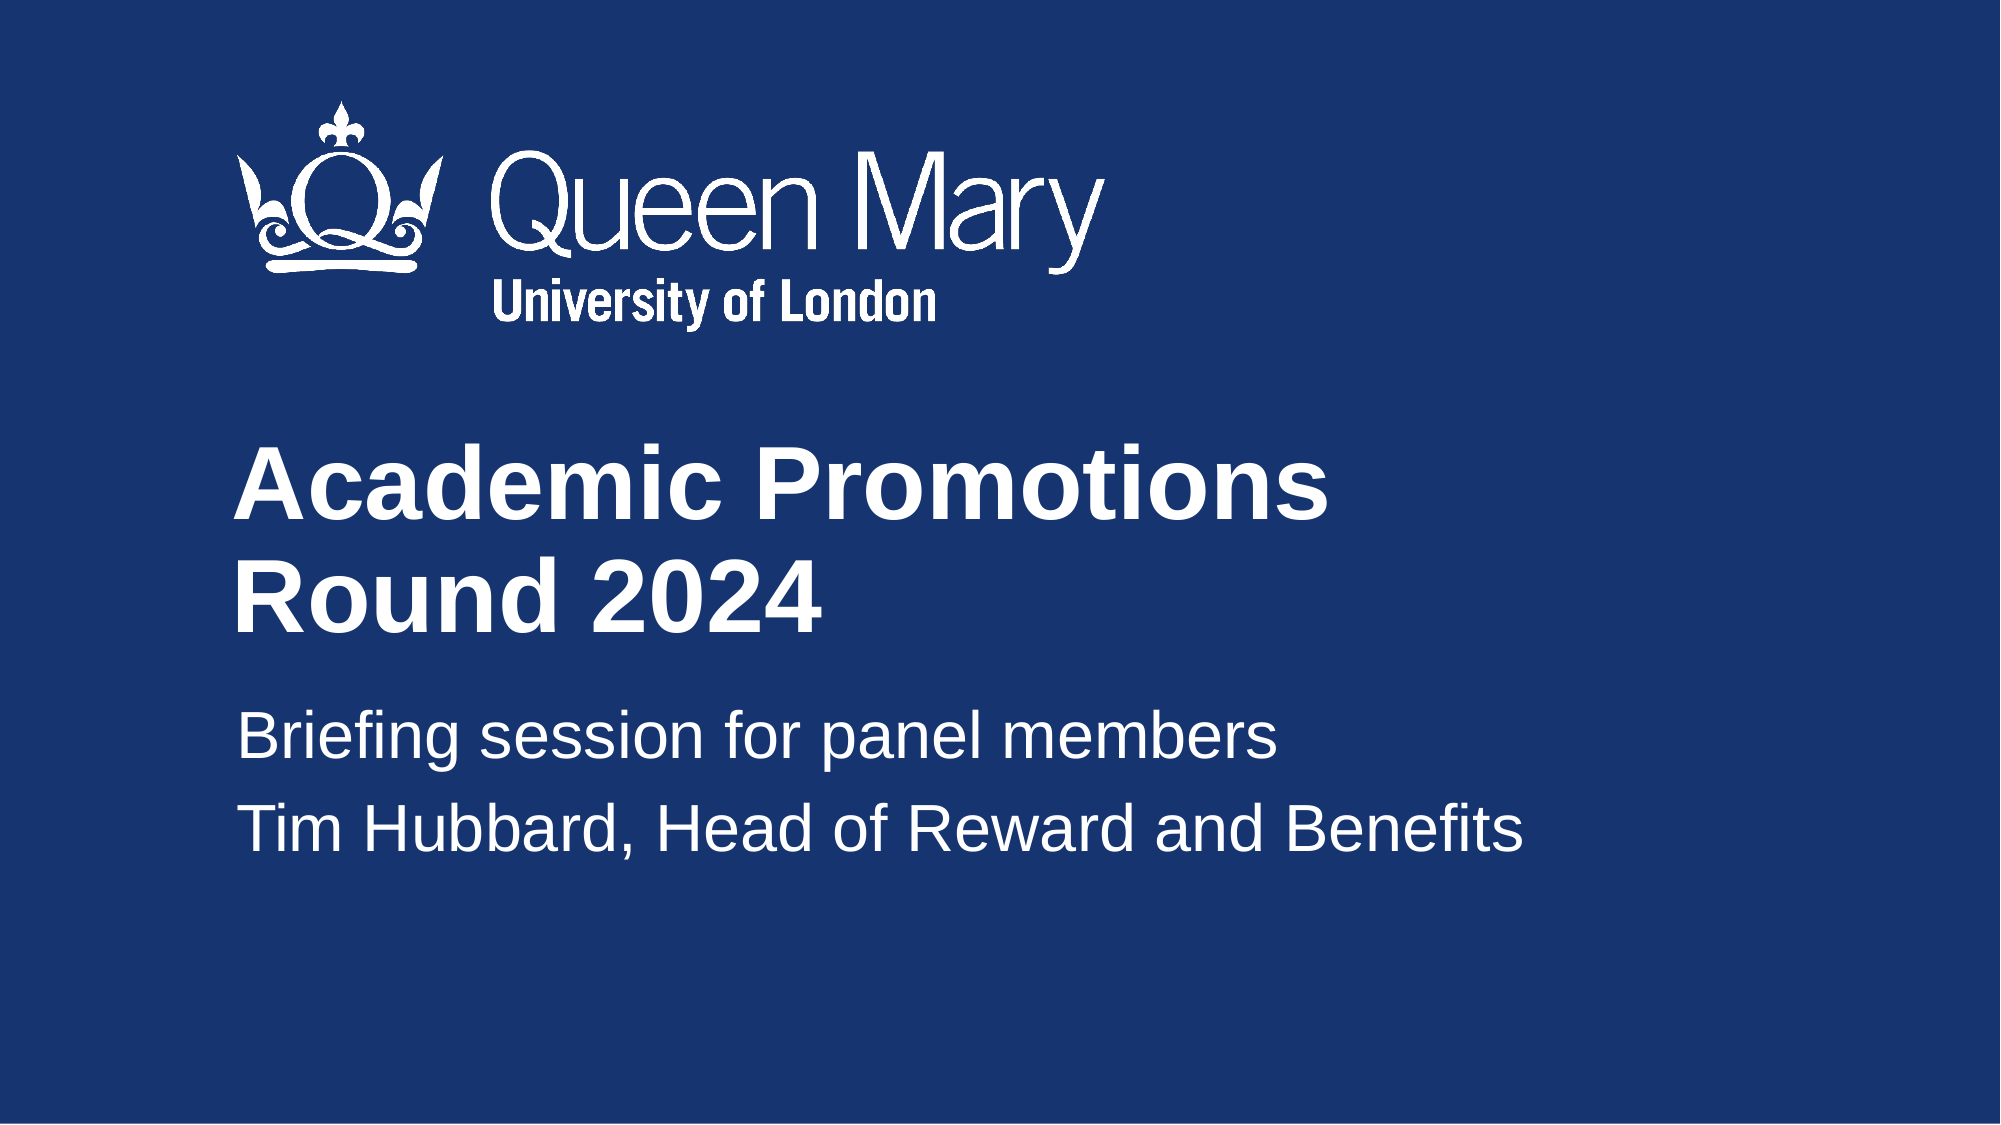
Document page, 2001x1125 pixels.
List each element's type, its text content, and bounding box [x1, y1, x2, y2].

list Briefing session for panel members Tim Hubbard, Head of Reward and Benefits [221, 693, 1827, 875]
list Academic Promotions Round 2024 [217, 422, 1694, 667]
picture [237, 101, 1105, 332]
